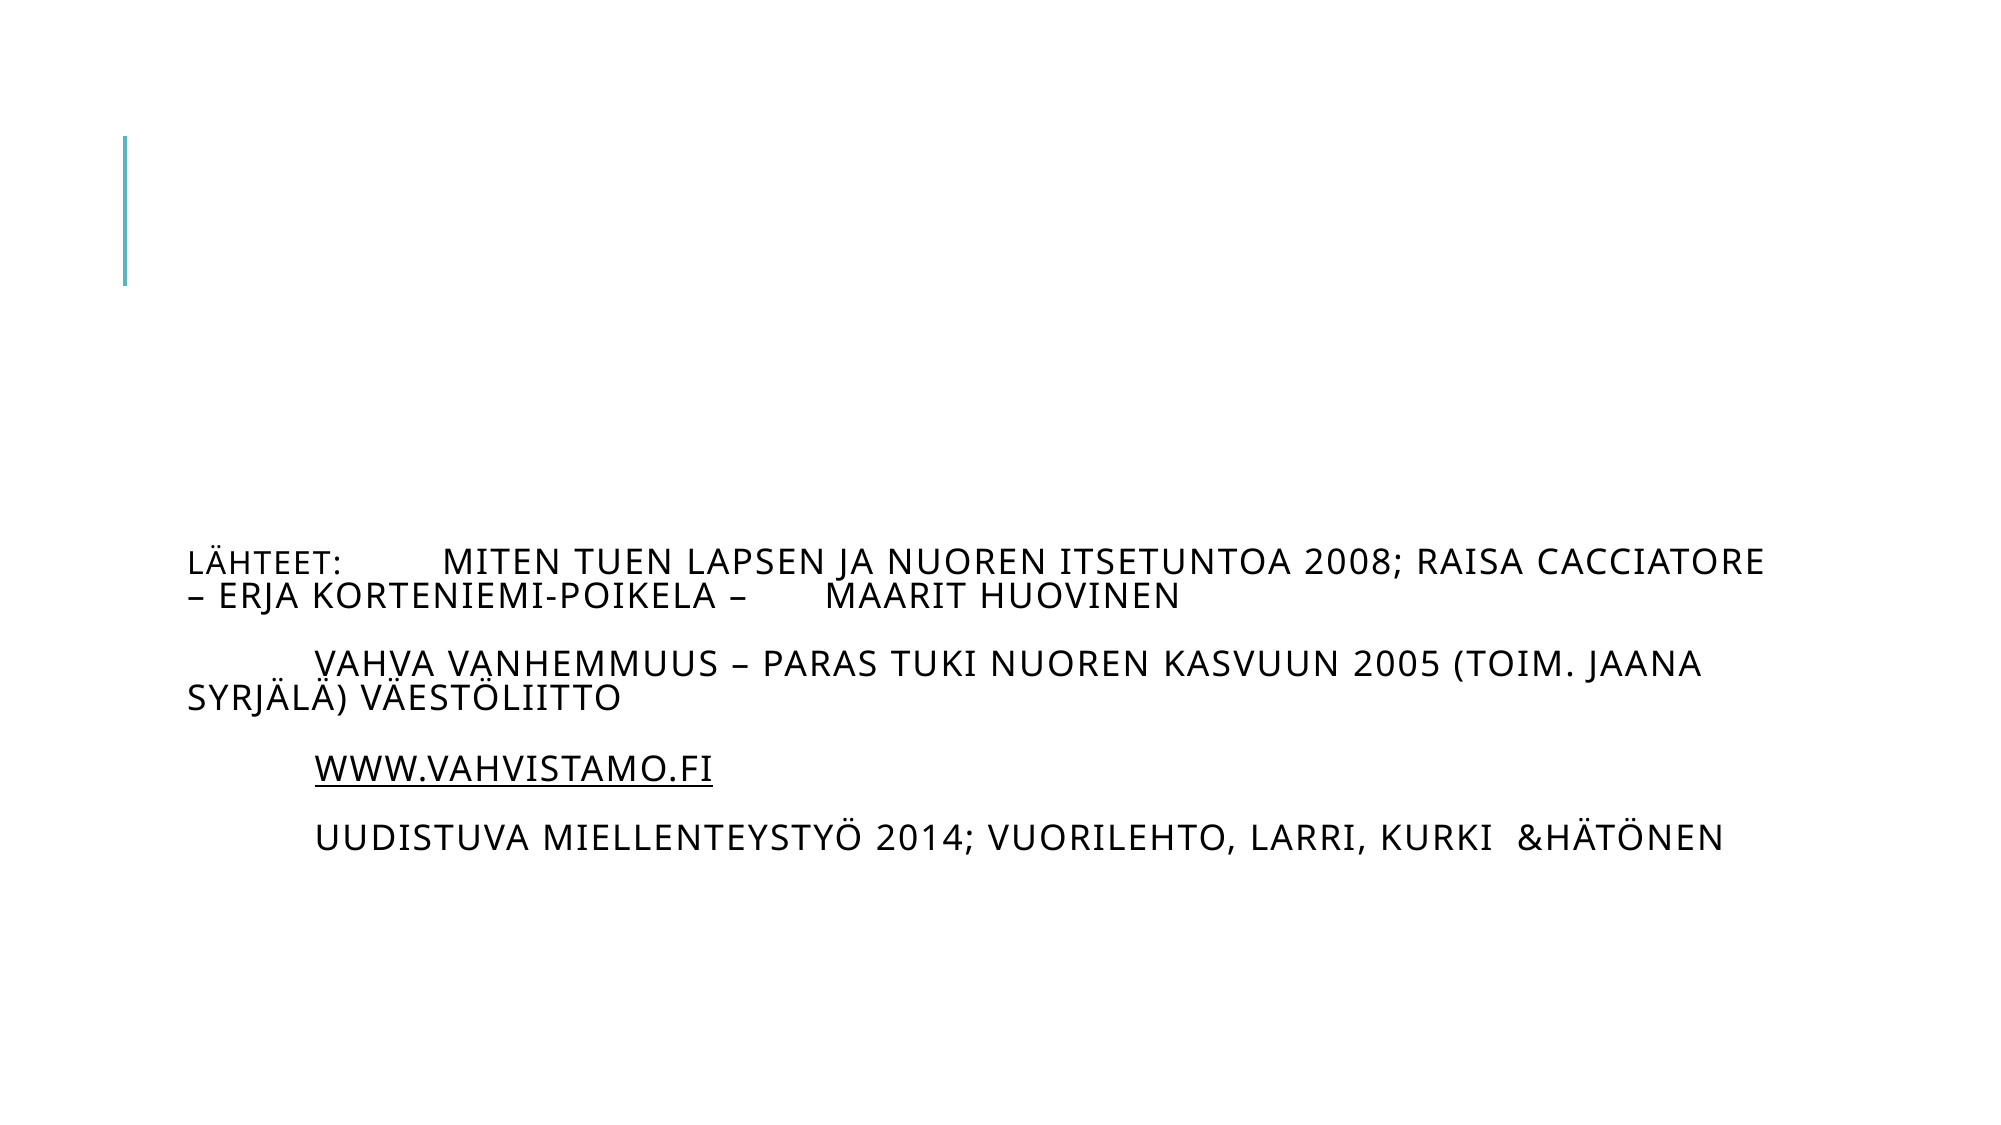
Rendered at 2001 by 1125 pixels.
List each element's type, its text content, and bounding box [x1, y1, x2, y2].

title Lähteet: Miten tuen lapsen ja nuoren itsetuntoa 2008; Raisa Cacciatore – Erja Korteniemi-Poikela – Maarit Huovinen Vahva vanhemmuus – paras tuki nuoren kasvuun 2005 (toim. Jaana Syrjälä) Väestöliitto www.vahvistamo.fi Uudistuva miellenteystyö 2014; Vuorilehto, larri, kurki &hätönen [172, 535, 1793, 917]
